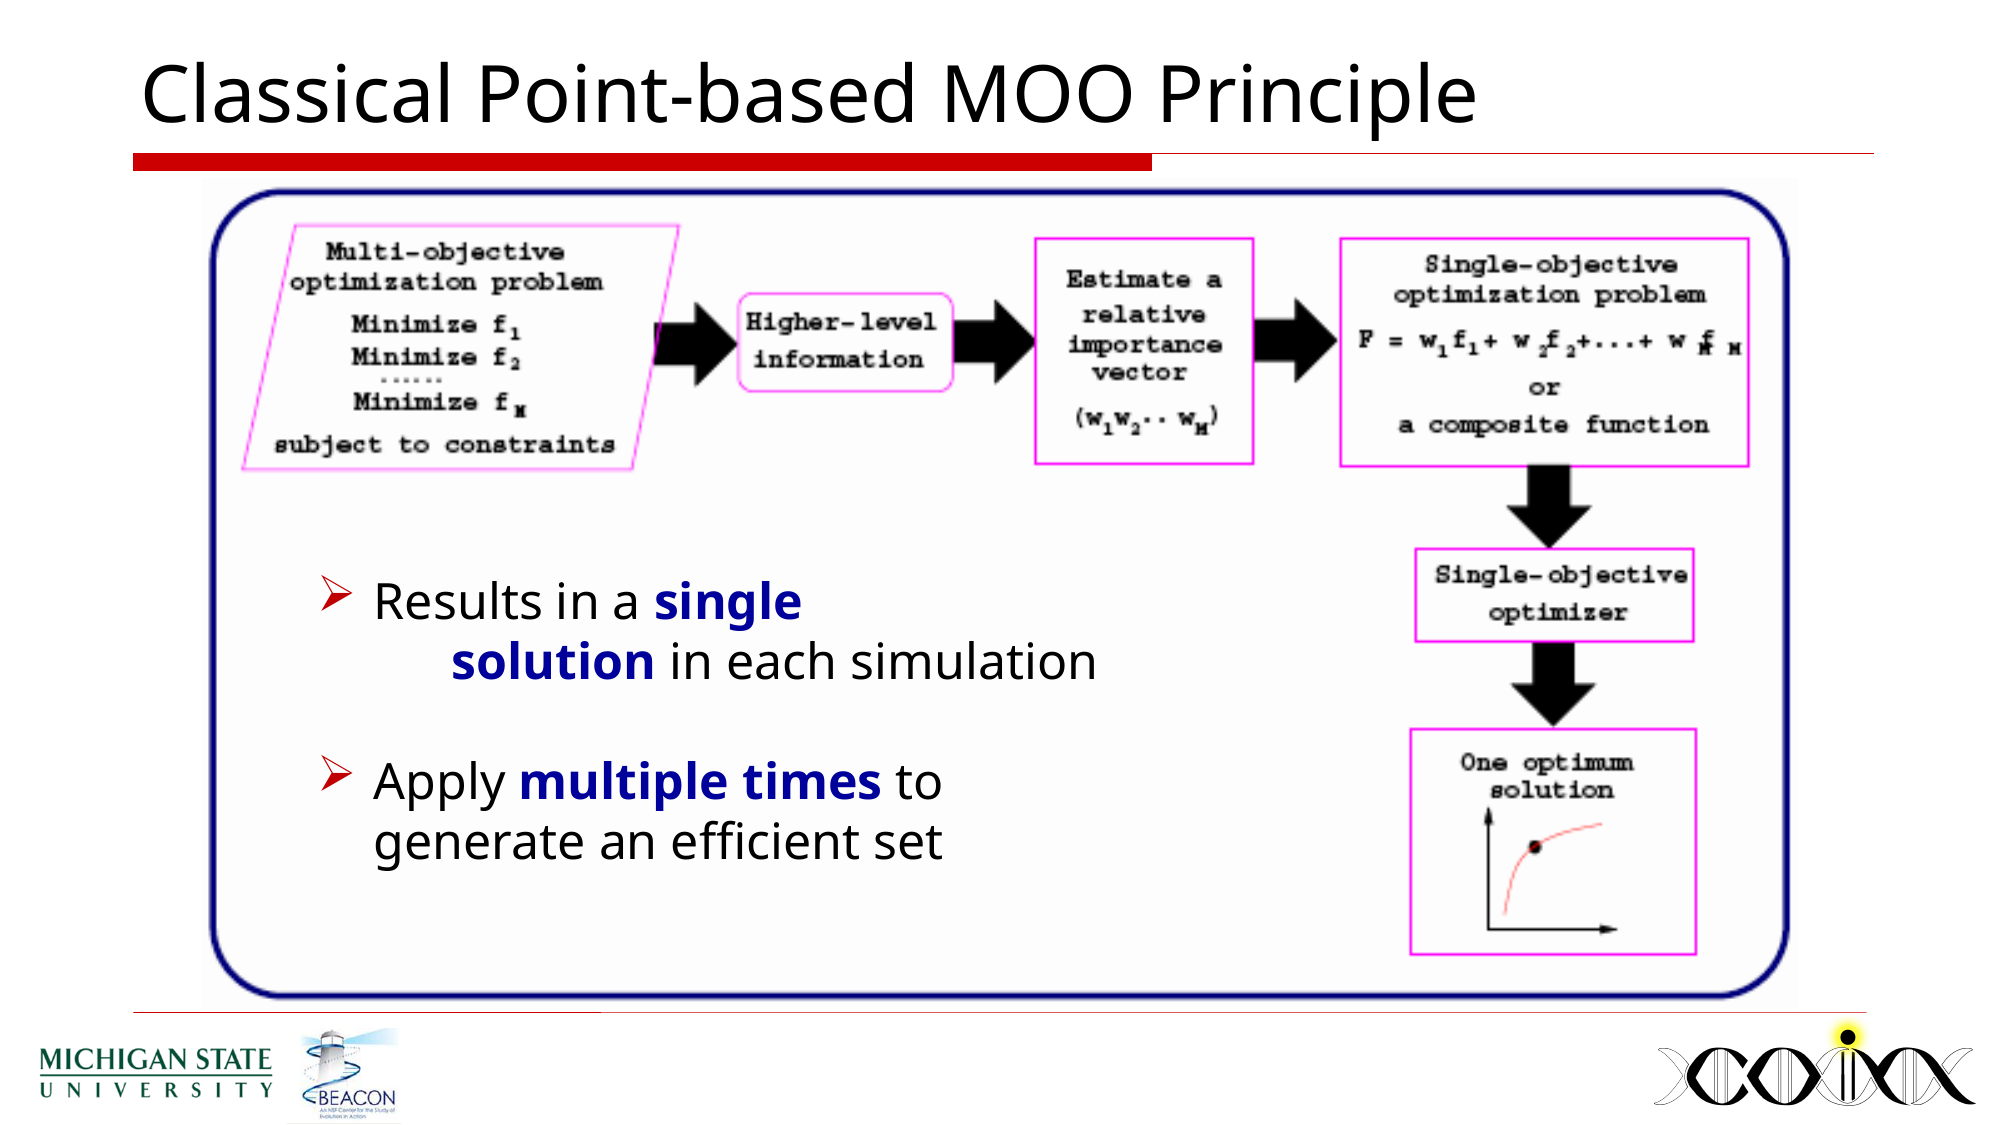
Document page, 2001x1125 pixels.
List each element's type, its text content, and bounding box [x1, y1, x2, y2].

title Classical Point-based MOO Principle [125, 0, 1876, 146]
picture [29, 1029, 284, 1117]
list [202, 178, 1798, 1009]
picture [1654, 1013, 1976, 1106]
picture [287, 1028, 401, 1124]
